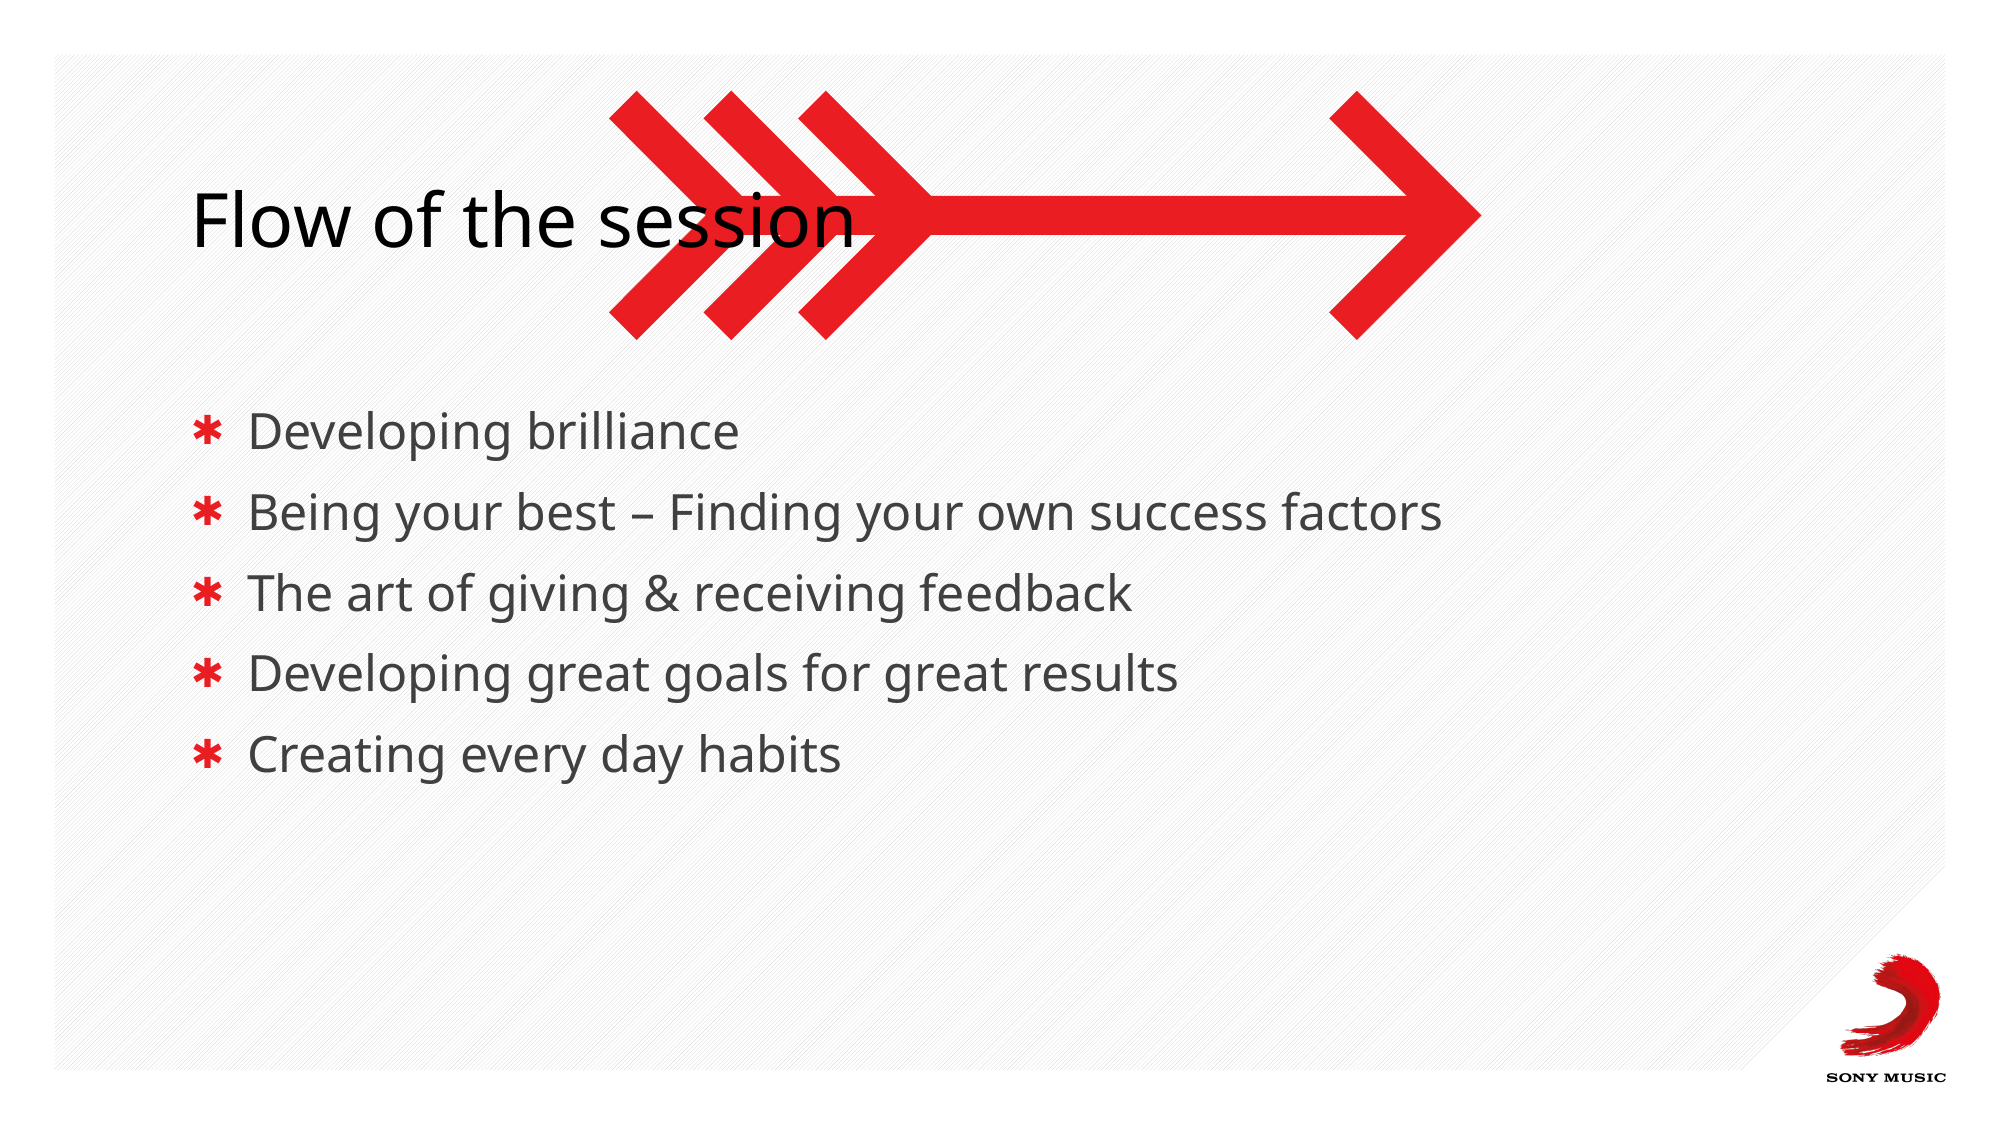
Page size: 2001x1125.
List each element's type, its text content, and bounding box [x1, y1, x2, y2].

text_box [798, 90, 895, 159]
title Flow of the session [190, 159, 1629, 276]
text_box [703, 90, 800, 159]
text_box [1329, 90, 1426, 159]
list Developing brilliance Being your best – Finding your own success factors The art of giving & receiving feedback Developing great goals for great results Creating every day habits [190, 399, 1639, 960]
text_box [608, 90, 705, 159]
text_box [608, 276, 701, 341]
text_box [798, 276, 890, 341]
text_box [703, 276, 796, 341]
text_box [1329, 276, 1421, 341]
picture [1820, 951, 1952, 1083]
